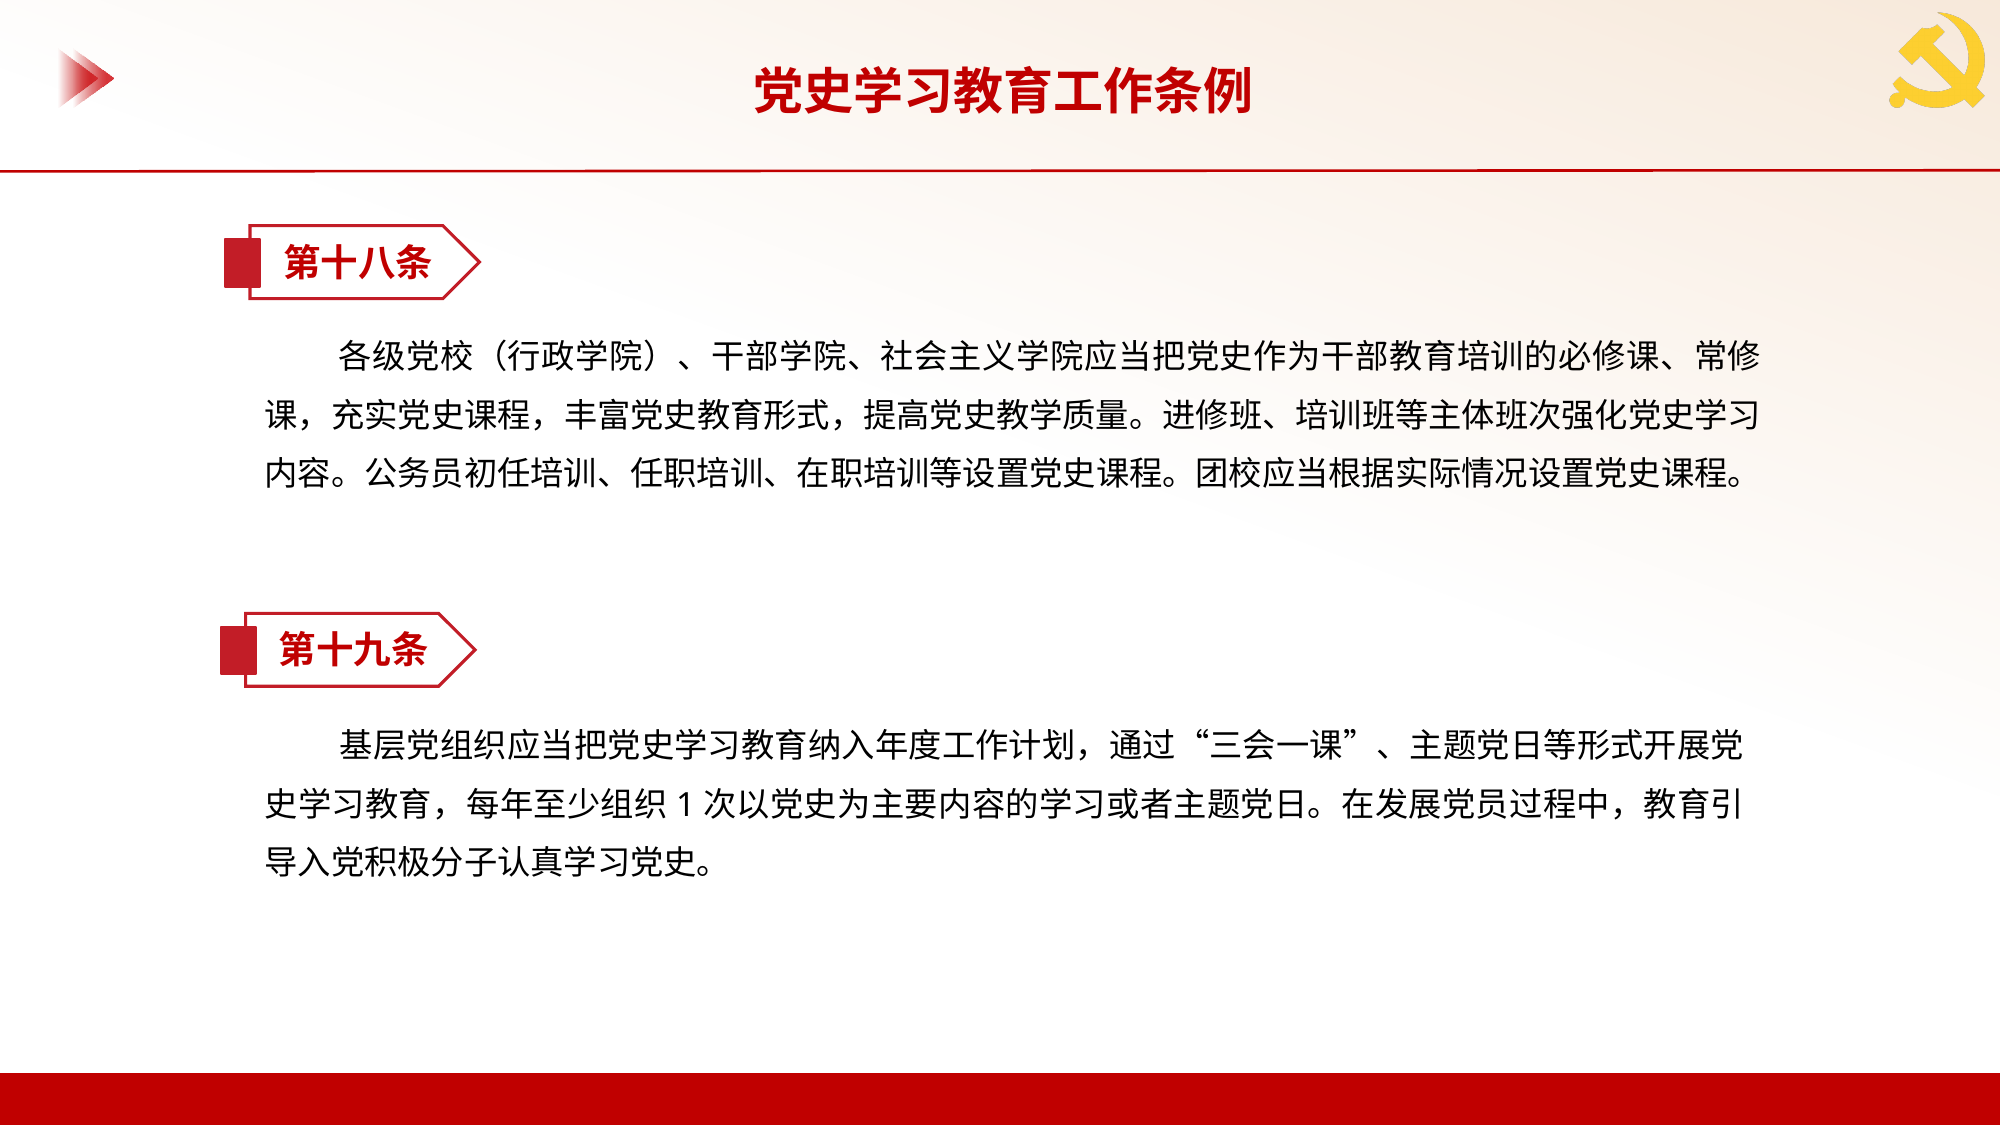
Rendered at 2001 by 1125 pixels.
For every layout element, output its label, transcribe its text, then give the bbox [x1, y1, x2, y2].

text_box 各级党校（行政学院）、干部学院、社会主义学院应当把党史作为干部教育培训的必修课、常修课，充实党史课程，丰富党史教育形式，提高党史教学质量。进修班、培训班等主体班次强化党史学习内容。公务员初任培训、任职培训、在职培训等设置党史课程。团校应当根据实际情况设置党史课程。 [250, 309, 1776, 581]
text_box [224, 225, 480, 299]
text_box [220, 613, 475, 687]
text_box 党史学习教育工作条例 [303, 39, 1705, 127]
text_box 基层党组织应当把党史学习教育纳入年度工作计划，通过“三会一课”、主题党日等形式开展党史学习教育，每年至少组织1次以党史为主要内容的学习或者主题党日。在发展党员过程中，教育引导入党积极分子认真学习党史。 [250, 698, 1759, 908]
picture [1889, 12, 1985, 108]
text_box [0, 1072, 2000, 1125]
